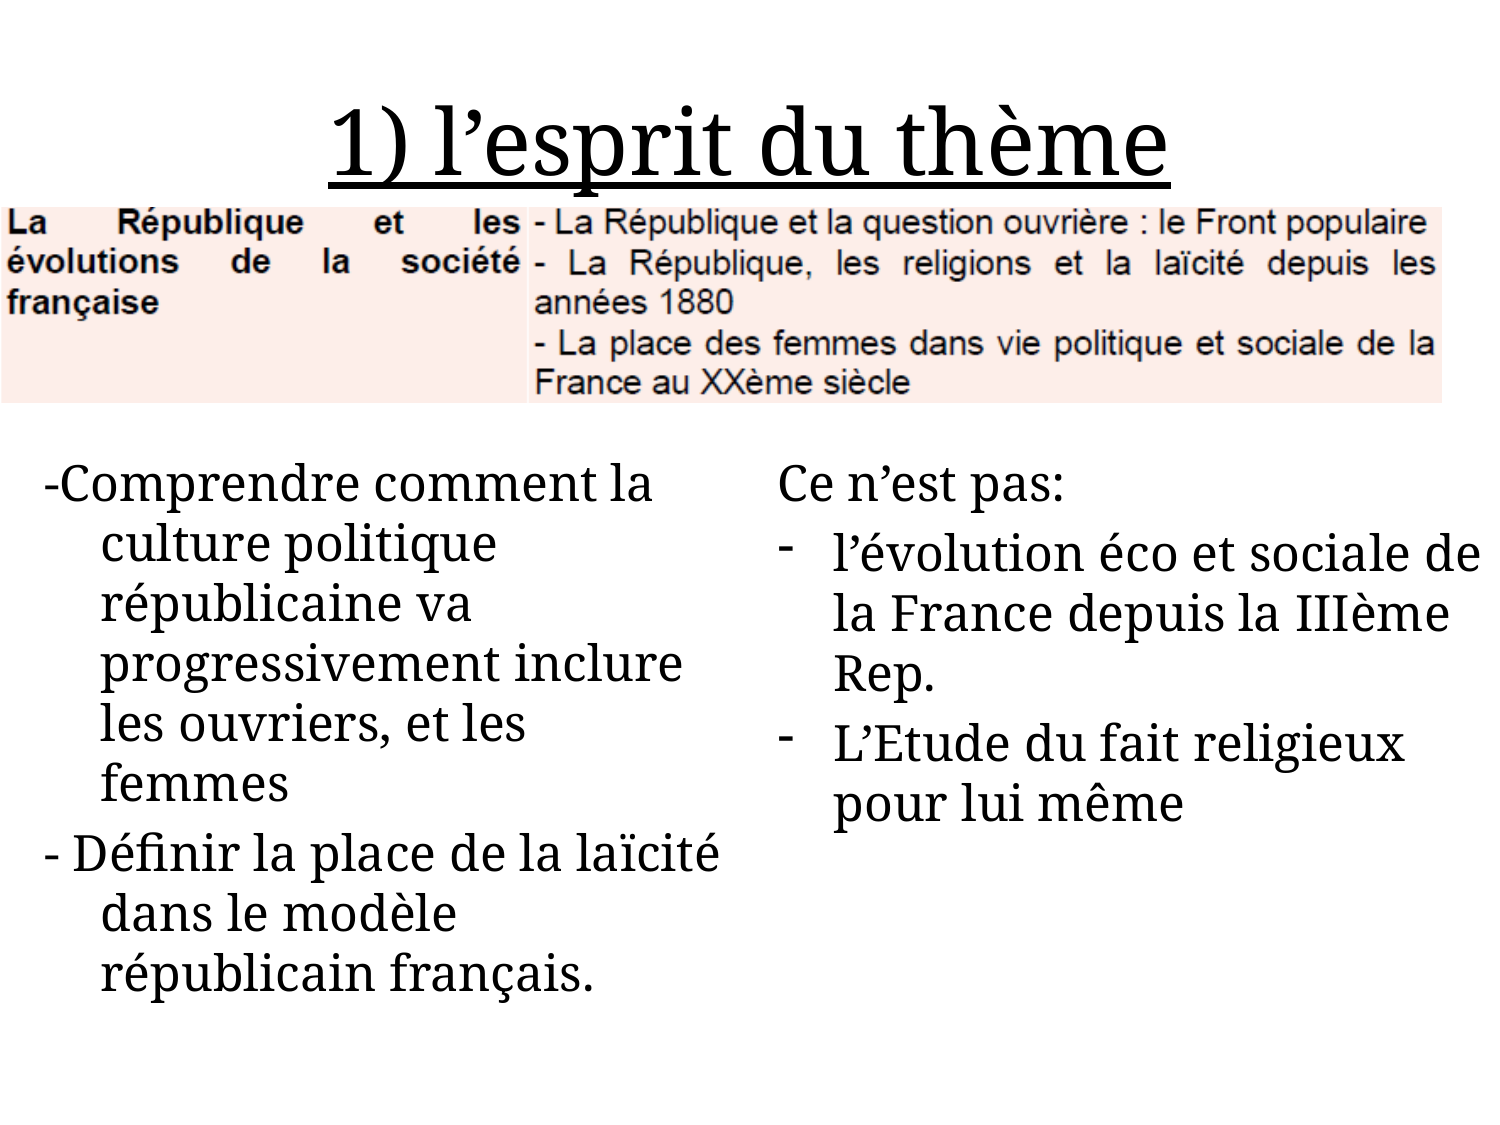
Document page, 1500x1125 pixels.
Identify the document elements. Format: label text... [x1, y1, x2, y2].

title 1) l’esprit du thème [74, 44, 1426, 206]
picture [0, 207, 1442, 403]
list -Comprendre comment la culture politique républicaine va progressivement inclure les ouvriers, et les femmes - Définir la place de la laïcité dans le modèle républicain français. [29, 444, 738, 1006]
list Ce n’est pas: l’évolution éco et sociale de la France depuis la IIIème Rep. L’Etude du fait religieux pour lui même [762, 444, 1500, 1006]
